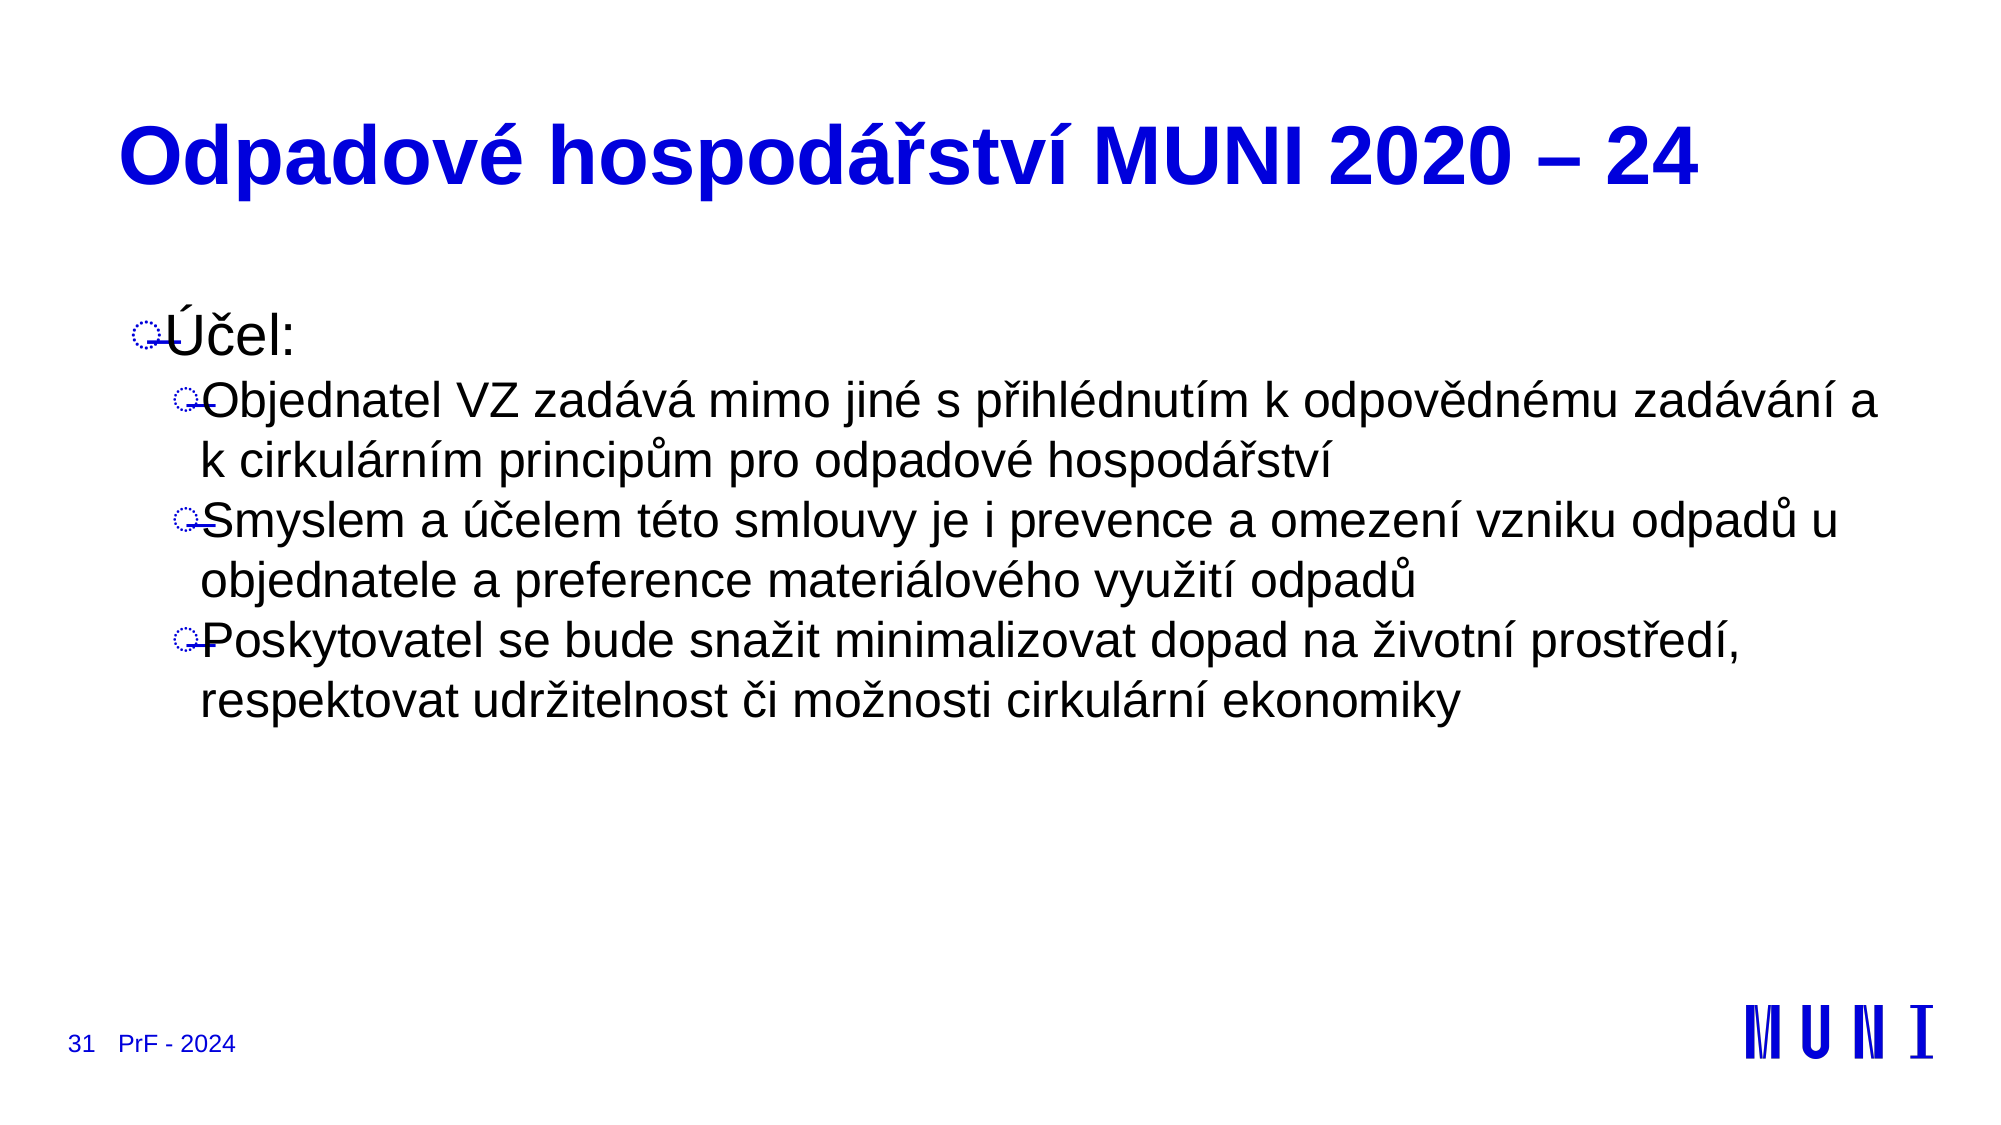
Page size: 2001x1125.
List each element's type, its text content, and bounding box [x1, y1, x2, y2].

slide_number 31 [67, 1021, 110, 1063]
list Účel: Objednatel VZ zadává mimo jiné s přihlédnutím k odpovědnému zadávání a k cirkulárním principům pro odpadové hospodářství Smyslem a účelem této smlouvy je i prevence a omezení vzniku odpadů u objednatele a preference materiálového využití odpadů Poskytovatel se bude snažit minimalizovat dopad na životní prostředí, respektovat udržitelnost či možnosti cirkulární ekonomiky [118, 262, 1883, 990]
picture [1746, 1005, 1933, 1059]
title Odpadové hospodářství MUNI 2020 – 24 [118, 118, 1883, 193]
footer PrF - 2024 [118, 1021, 1418, 1063]
